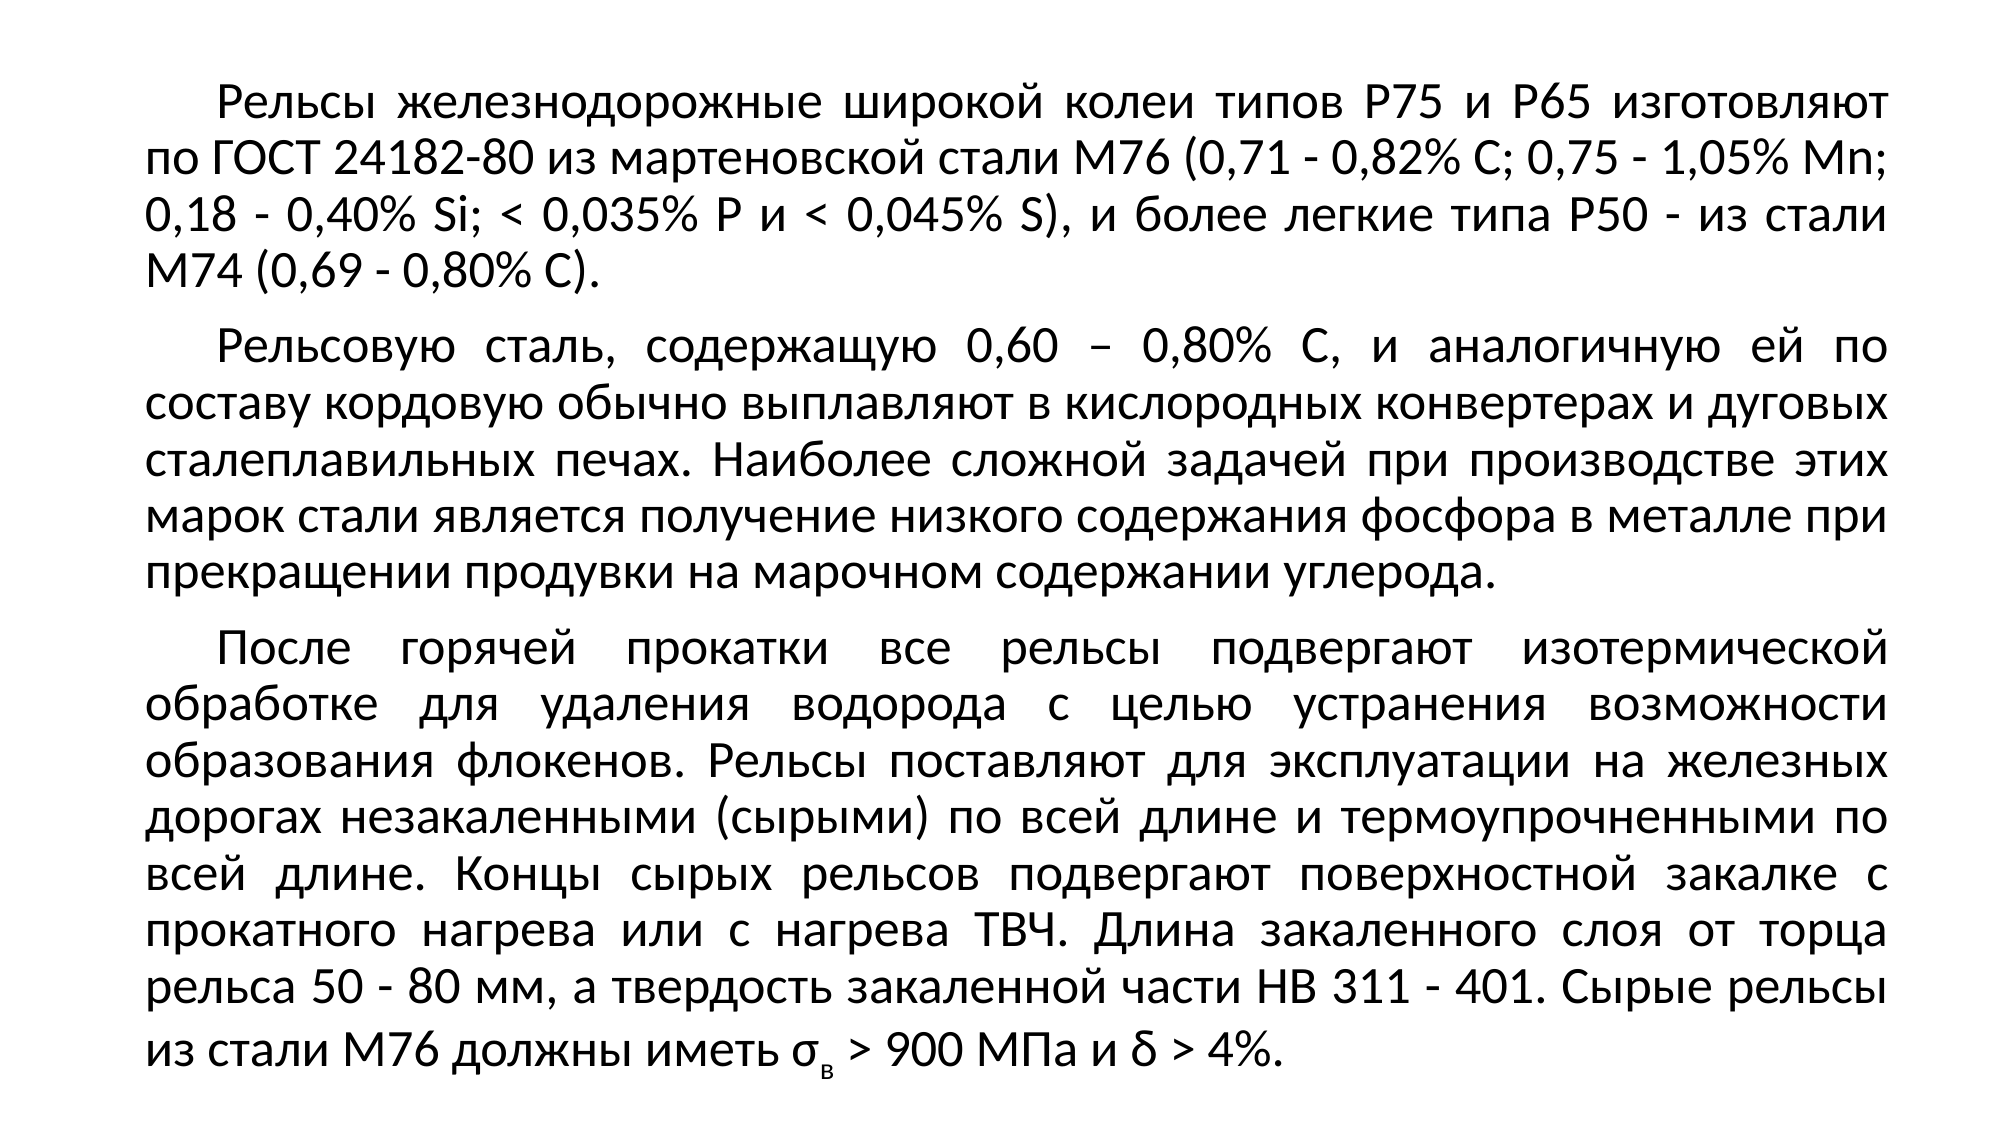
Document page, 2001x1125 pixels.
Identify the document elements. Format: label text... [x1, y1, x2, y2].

list Рельсы железнодорожные широкой колеи типов Р75 и Р65 изготовляют по ГОСТ 24182-80 из мартеновской стали М76 (0,71 - 0,82% С; 0,75 - 1,05% Mn; 0,18 - 0,40% Si; < 0,035% Р и < 0,045% S), и более легкие типа Р50 - из стали М74 (0,69 - 0,80% С). Рельсовую сталь, содержащую 0,60 – 0,80% С, и аналогичную ей по составу кордовую обычно выплавляют в кислородных конвертерах и дуговых сталеплавильных печах. Наиболее сложной задачей при производстве этих марок стали является получение низкого содержания фосфора в металле при прекращении продувки на марочном содержании углерода. После горячей прокатки все рельсы подвергают изотермической обработке для удаления водорода с целью устранения возможности образования флокенов. Рельсы поставляют для эксплуатации на железных дорогах незакаленными (сырыми) по всей длине и термоупрочненными по всей длине. Концы сырых рельсов подвергают поверхностной закалке с прокатного нагрева или с нагрева ТВЧ. Длина закаленного слоя от торца рельса 50 - 80 мм, а твердость закаленной части НB 311 - 401. Сырые рельсы из стали М76 должны иметь σв > 900 МПа и δ > 4%. [129, 65, 1905, 1101]
